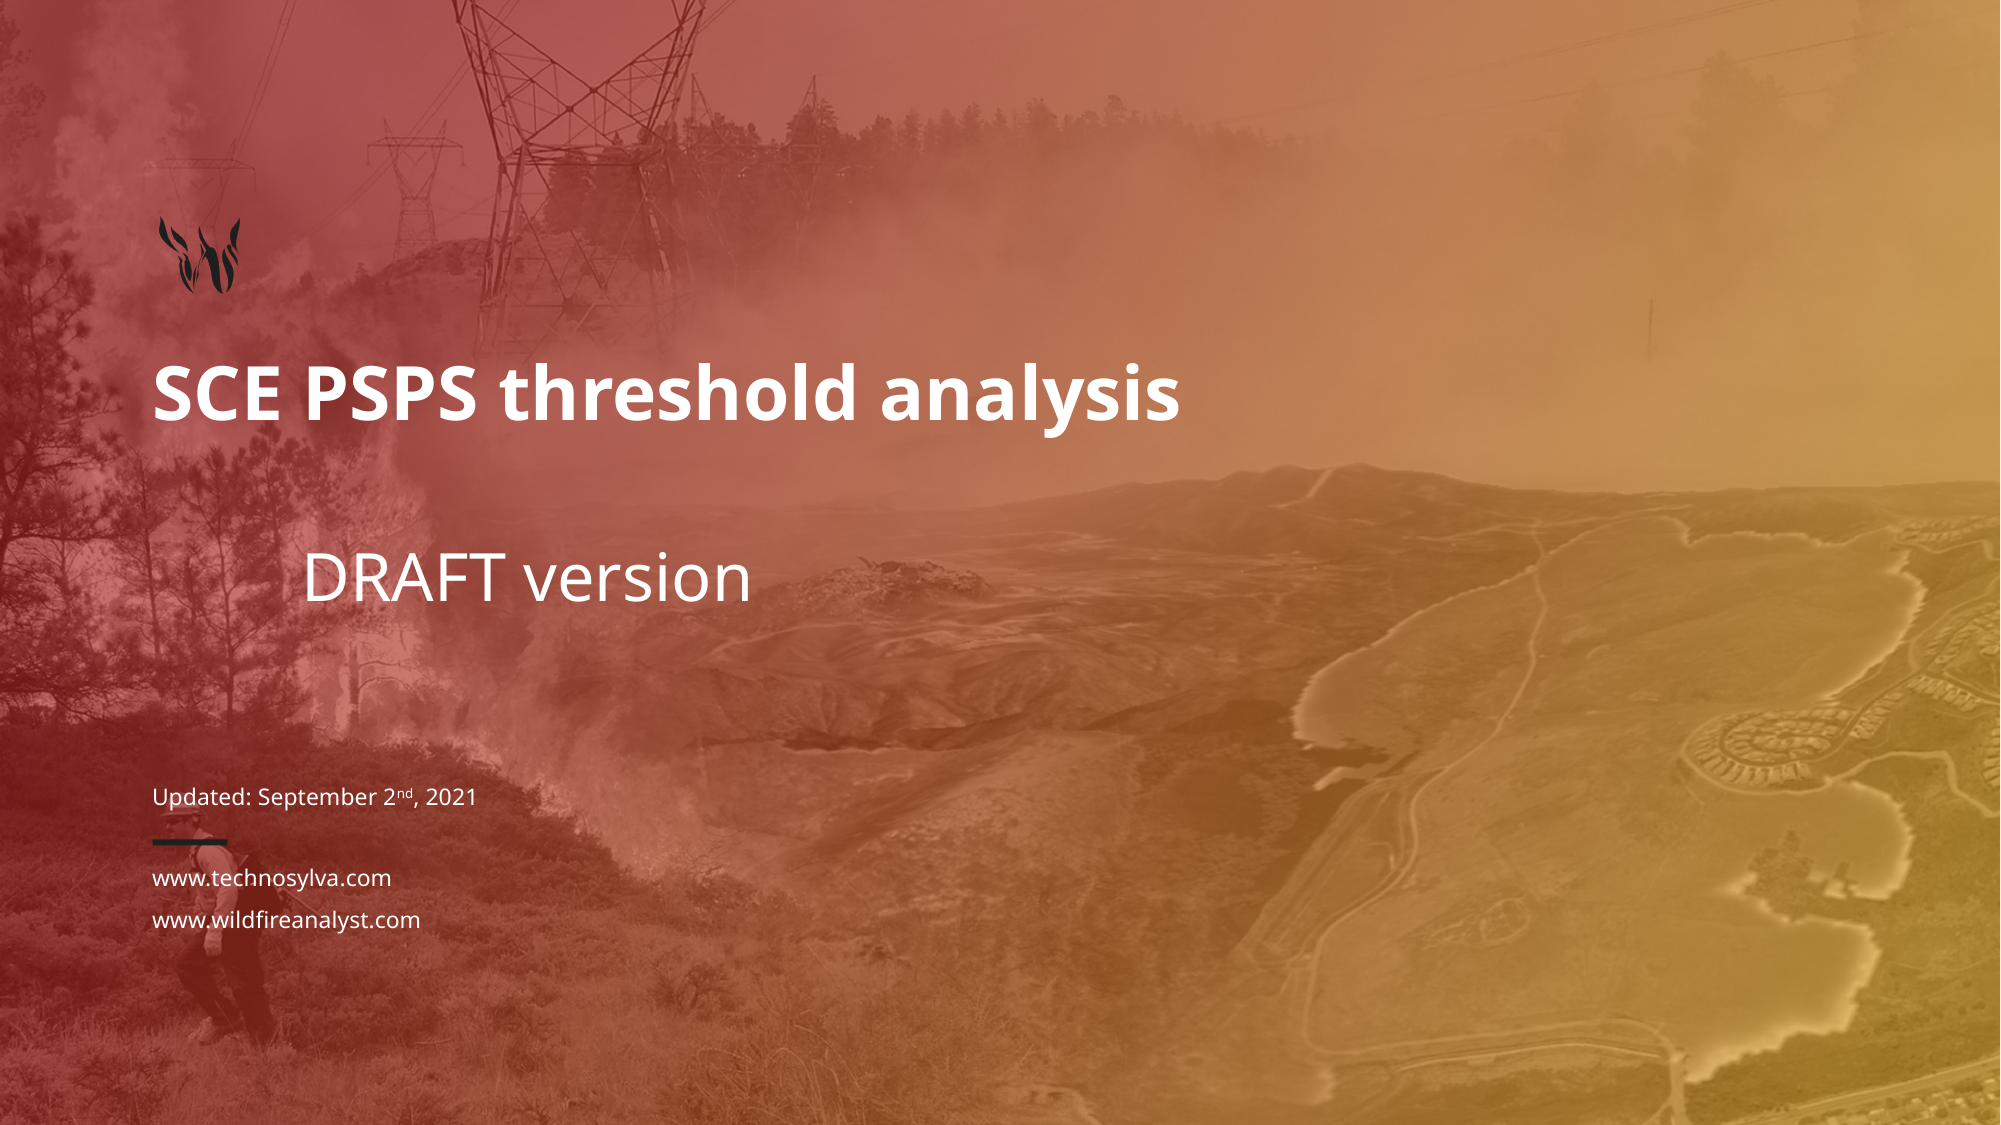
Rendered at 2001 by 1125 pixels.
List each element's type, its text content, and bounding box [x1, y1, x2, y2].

text_box www.technosylva.com [137, 855, 822, 898]
text_box Updated: September 2nd, 2021 [137, 775, 822, 818]
picture [0, 0, 2001, 1125]
text_box www.wildfireanalyst.com [137, 898, 822, 941]
text_box DRAFT version [286, 527, 1688, 623]
text_box [152, 838, 229, 846]
text_box SCE PSPS threshold analysis [137, 338, 1539, 444]
